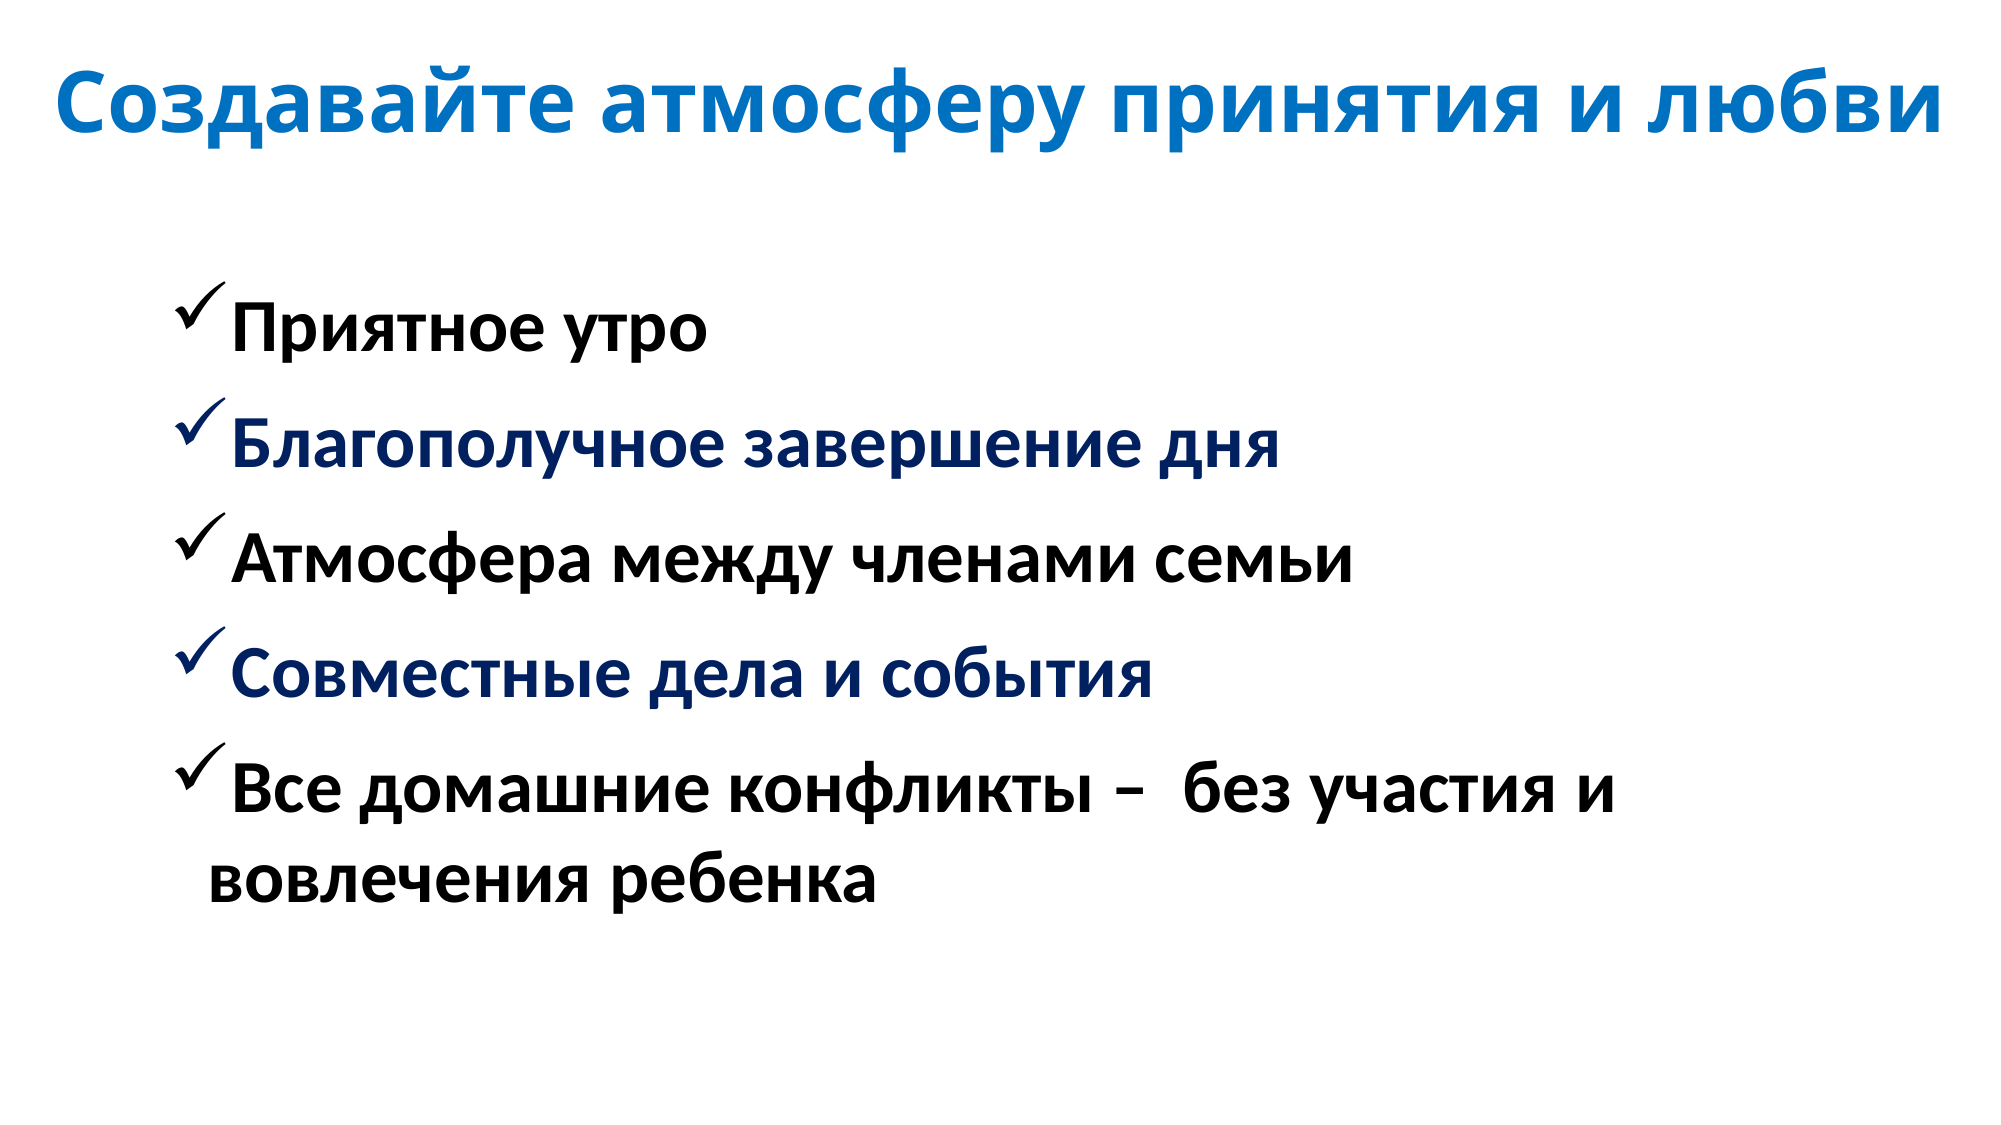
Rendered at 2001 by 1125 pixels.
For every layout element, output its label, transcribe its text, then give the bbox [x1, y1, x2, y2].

list Приятное утро Благополучное завершение дня Атмосфера между членами семьи Совместные дела и события Все домашние конфликты – без участия и вовлечения ребенка [154, 269, 1950, 984]
title Создавайте атмосферу принятия и любви [0, 3, 2000, 195]
